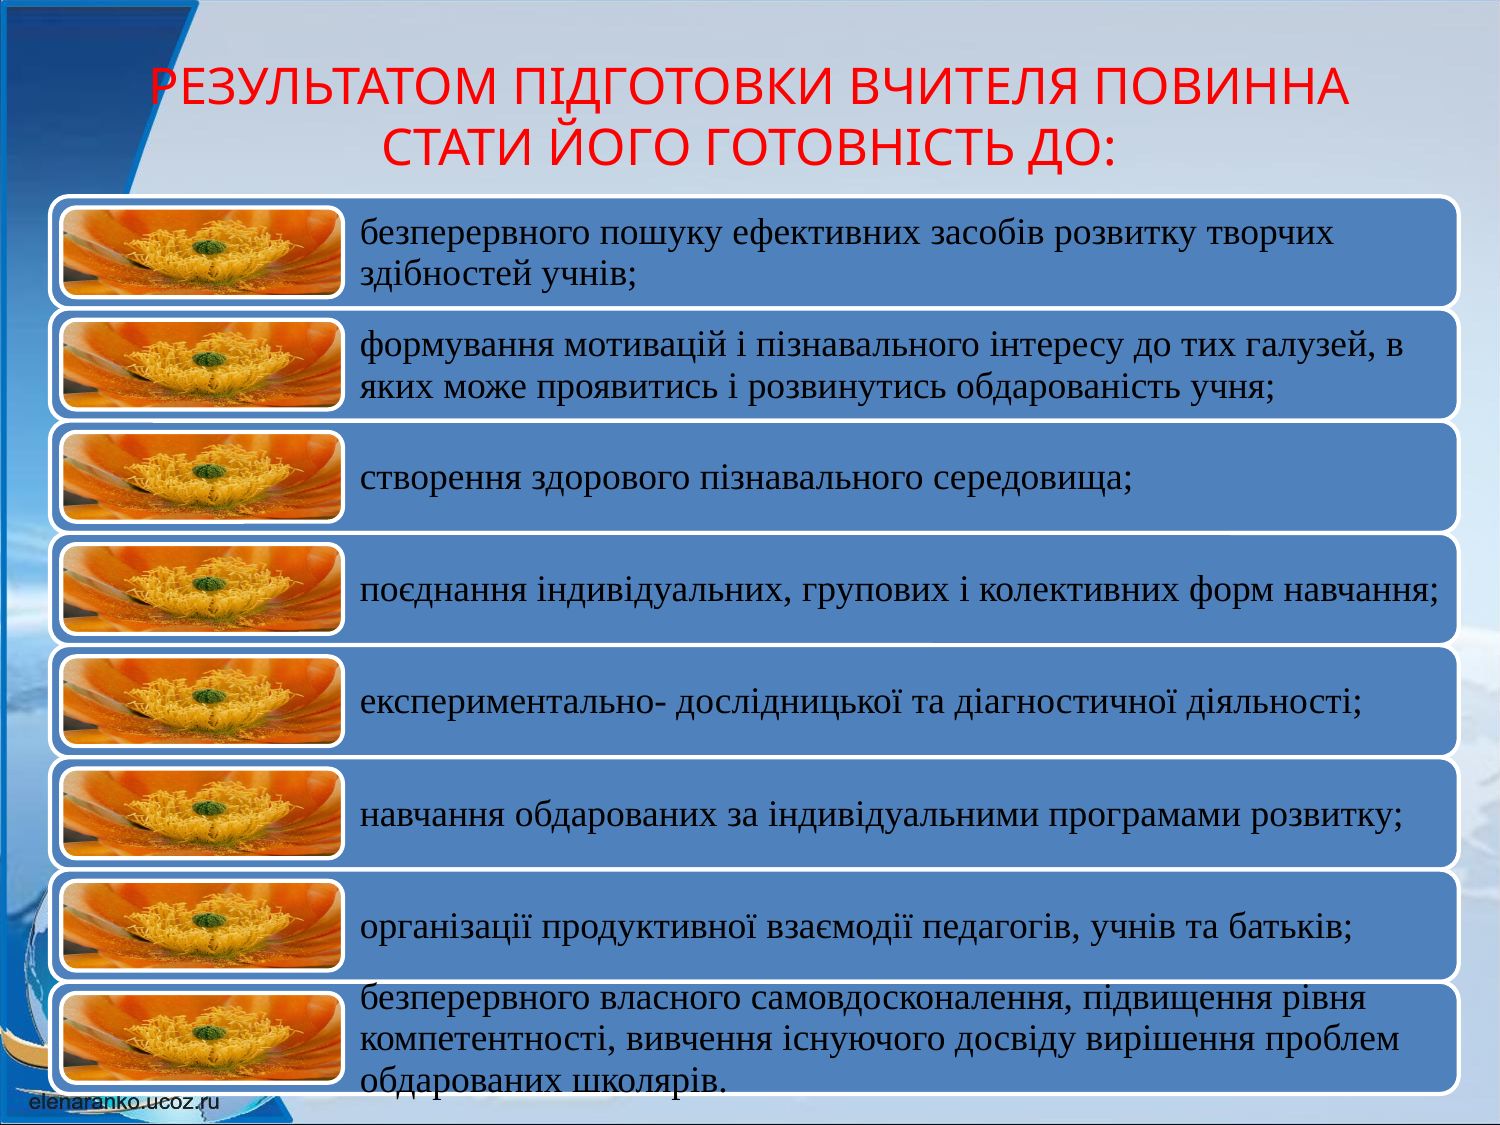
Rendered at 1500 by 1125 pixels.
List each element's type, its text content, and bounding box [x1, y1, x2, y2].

title Результатом підготовки вчителя повинна стати його готовність до: [74, 44, 1426, 185]
picture [0, 0, 1500, 1125]
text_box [49, 195, 1459, 1095]
